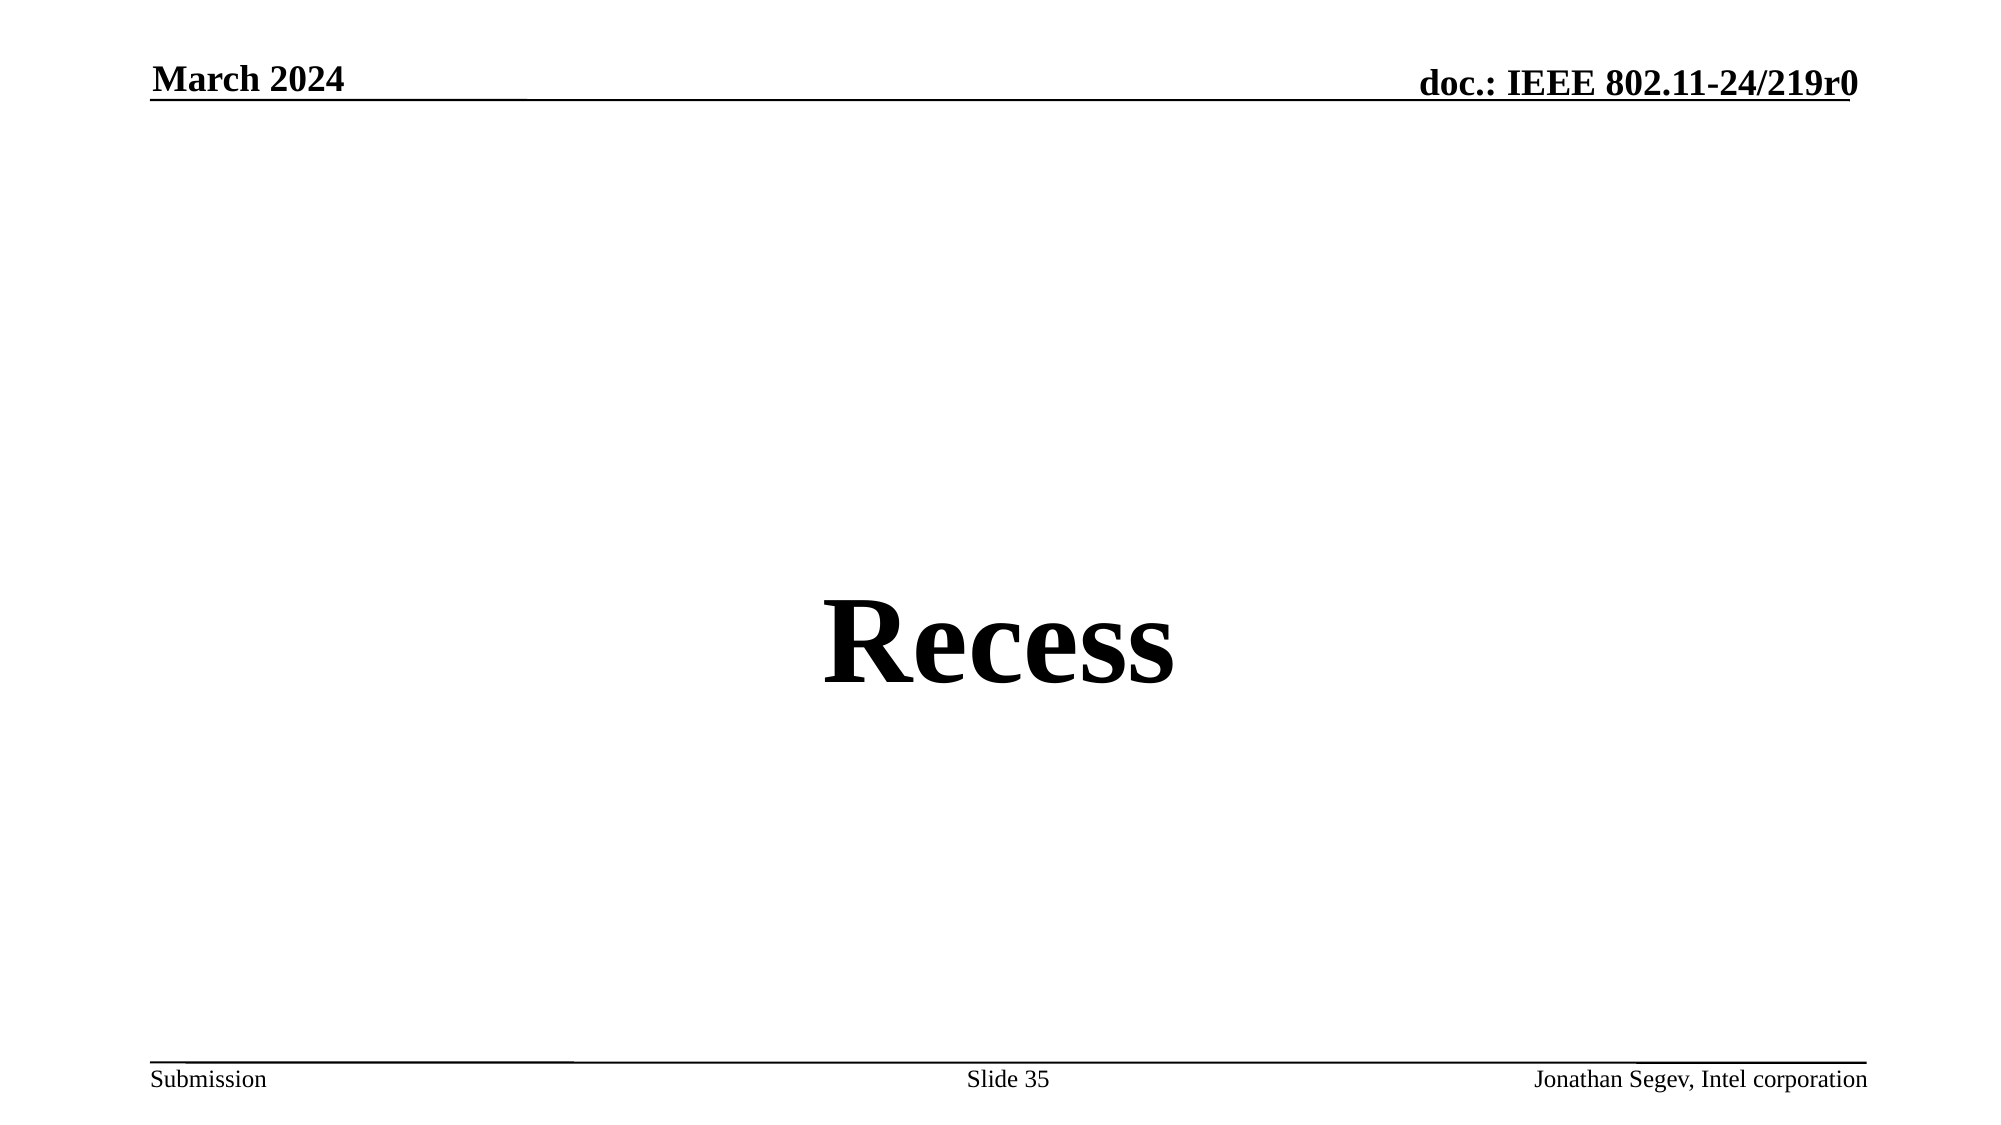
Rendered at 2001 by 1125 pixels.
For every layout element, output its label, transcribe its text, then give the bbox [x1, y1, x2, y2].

slide_number Slide 35 [950, 1061, 1067, 1123]
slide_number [152, 54, 563, 100]
footer Jonathan Segev, Intel corporation [1171, 1061, 1869, 1093]
list Recess [149, 324, 1850, 1000]
